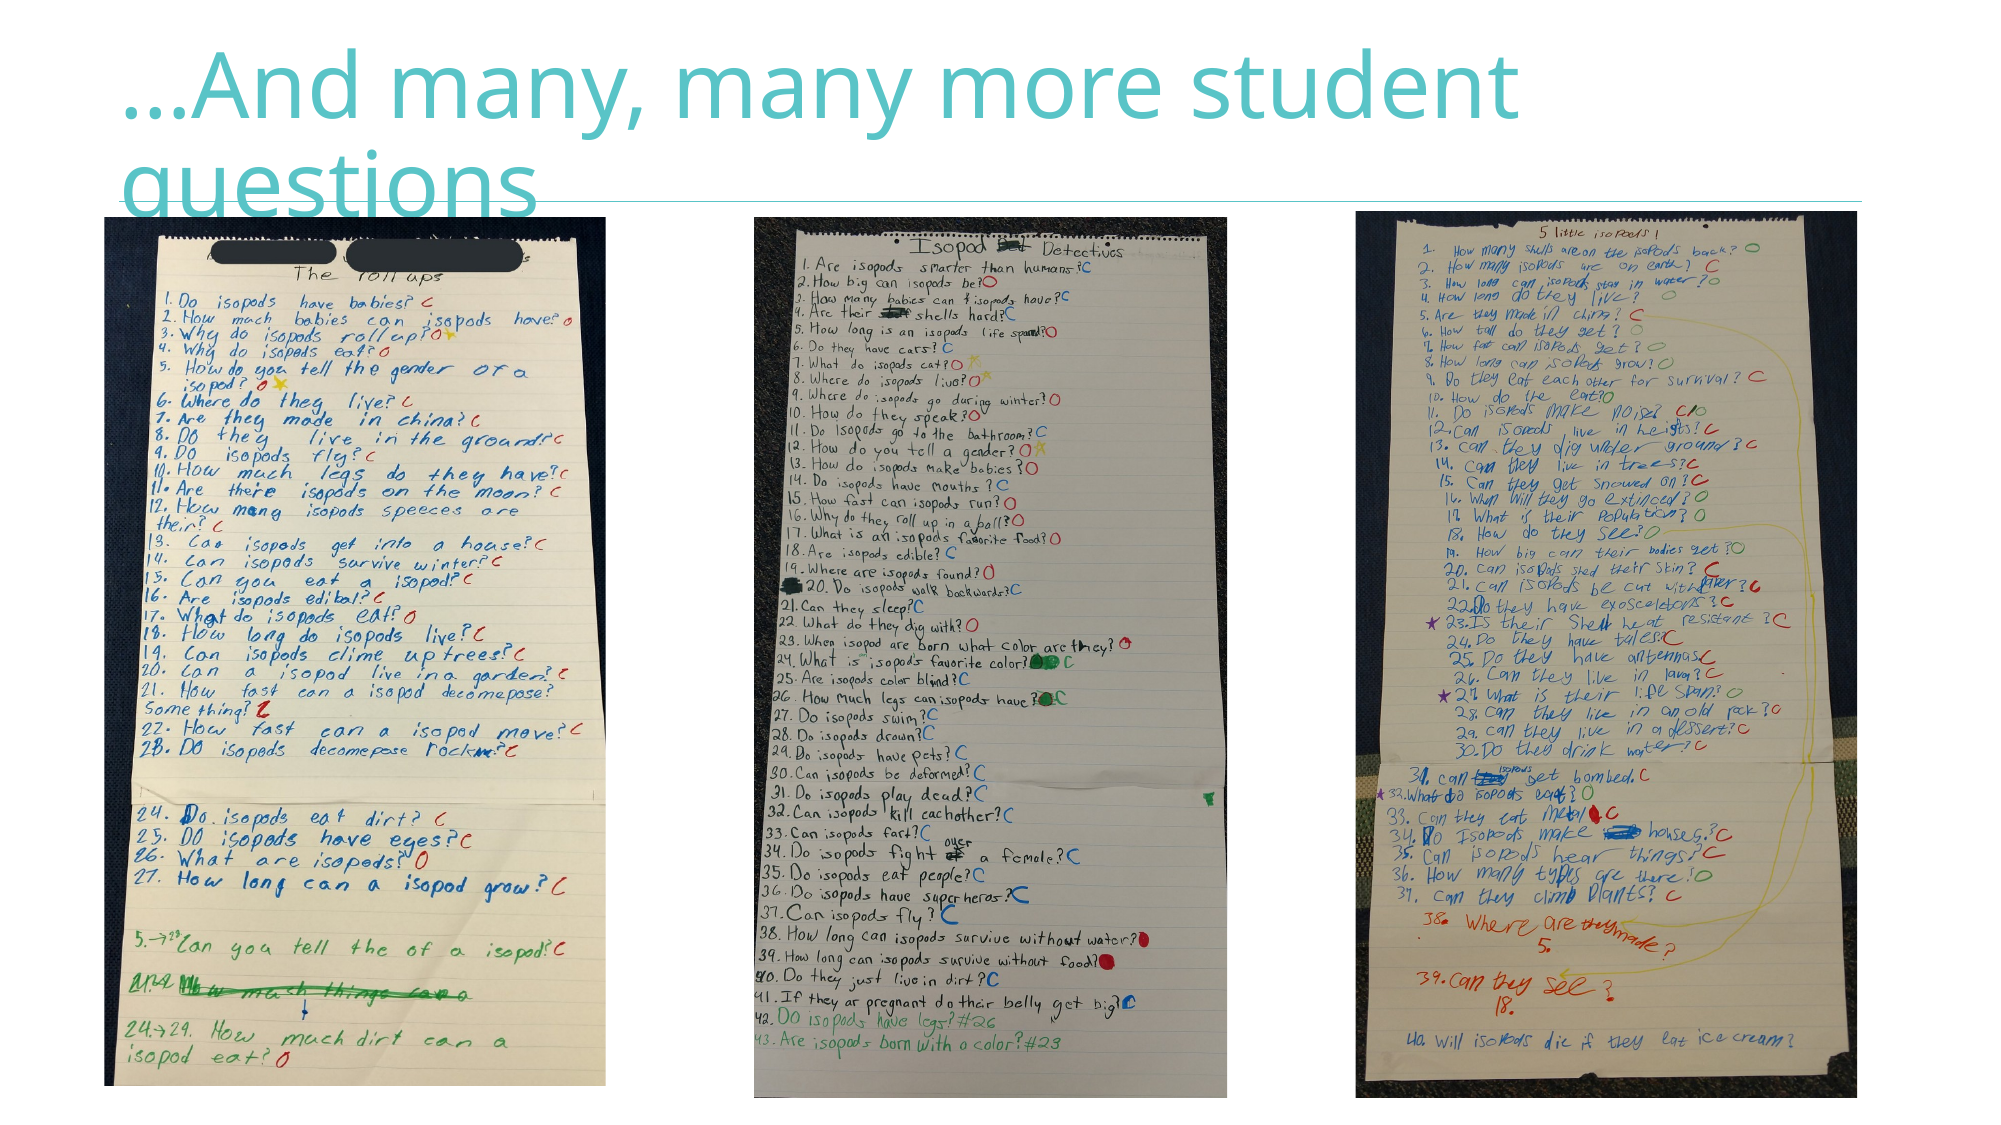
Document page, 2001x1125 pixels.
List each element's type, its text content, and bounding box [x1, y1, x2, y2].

picture [1355, 211, 1858, 1098]
picture [104, 217, 606, 1086]
title …And many, many more student questions [104, 29, 1953, 247]
picture [754, 217, 1228, 1098]
